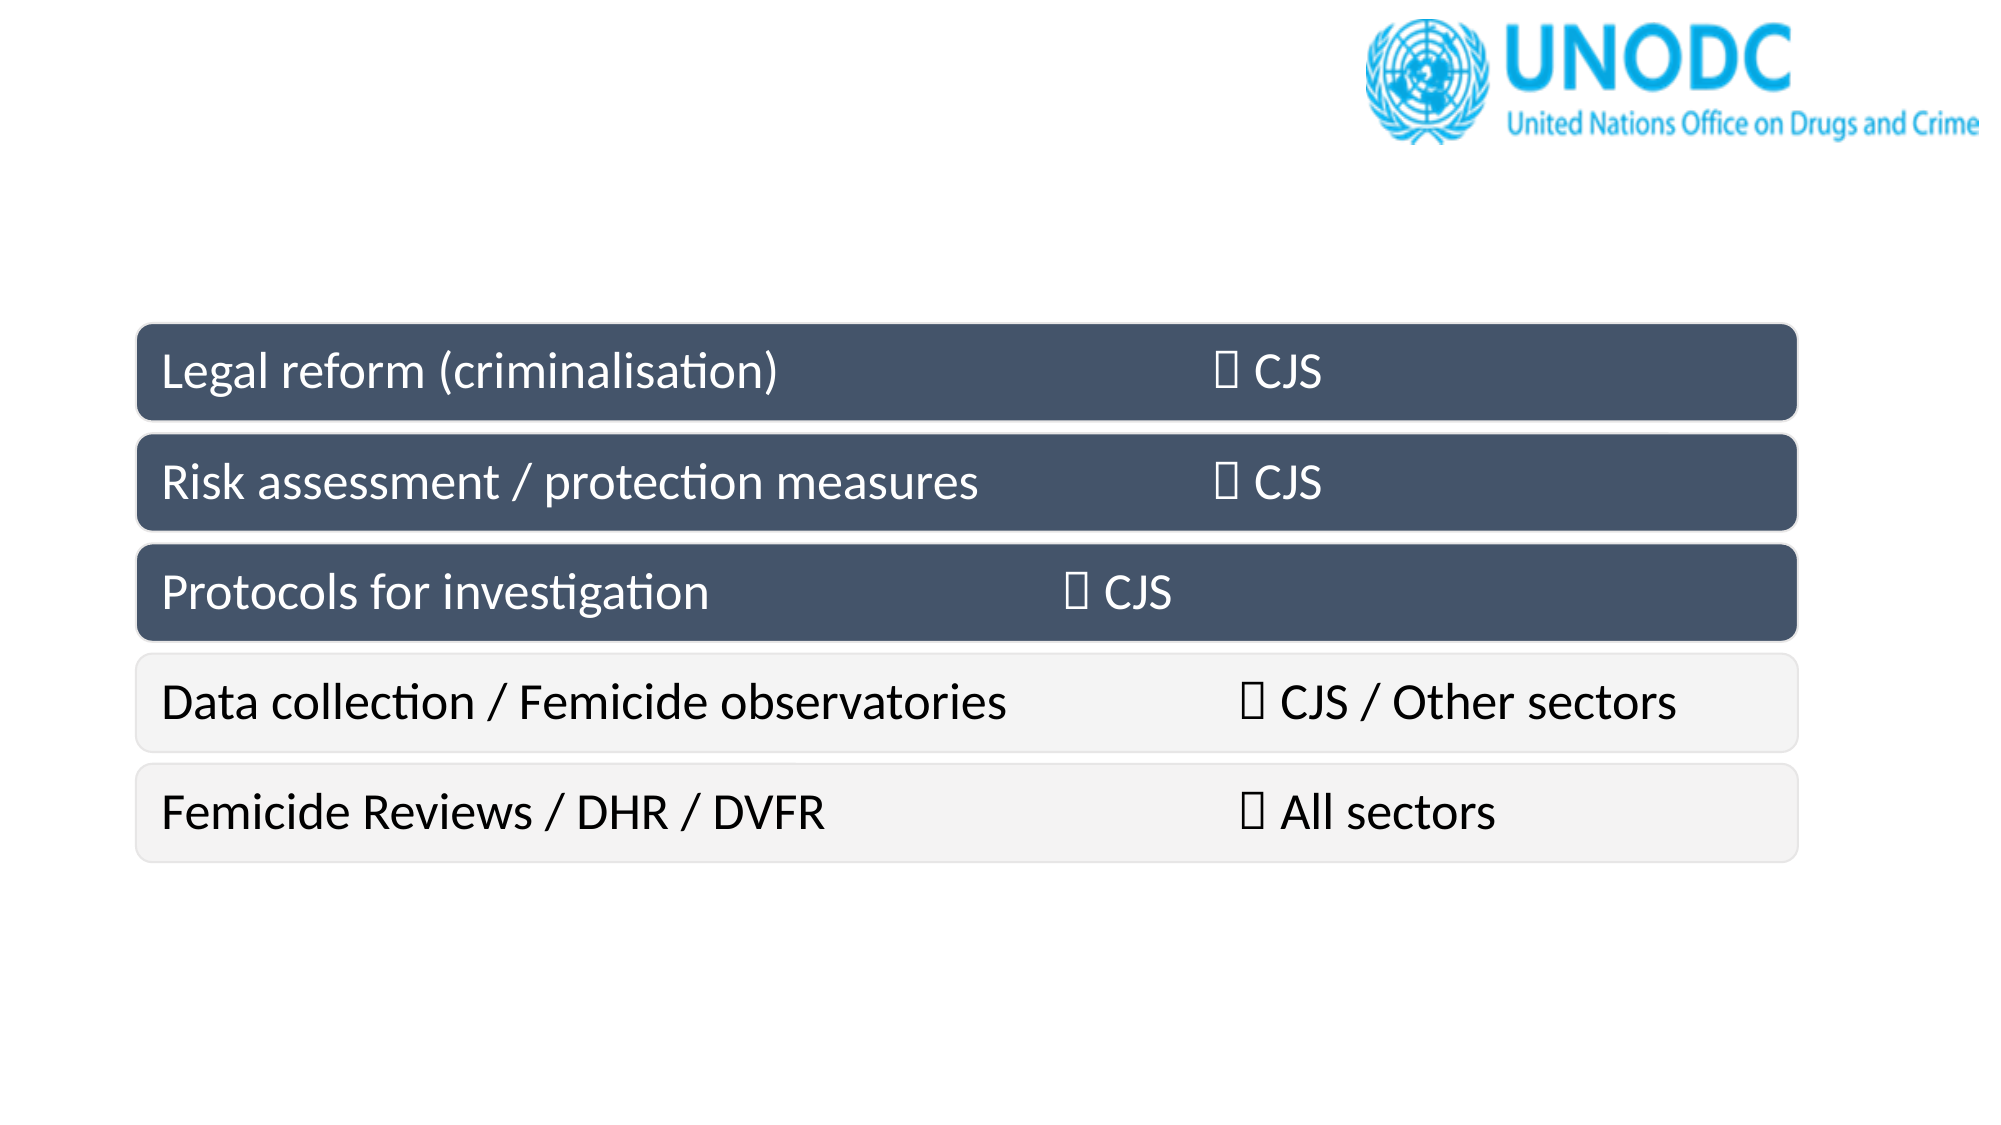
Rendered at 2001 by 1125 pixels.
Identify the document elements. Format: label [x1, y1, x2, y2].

picture [1366, 19, 1979, 145]
list [135, 314, 1798, 871]
